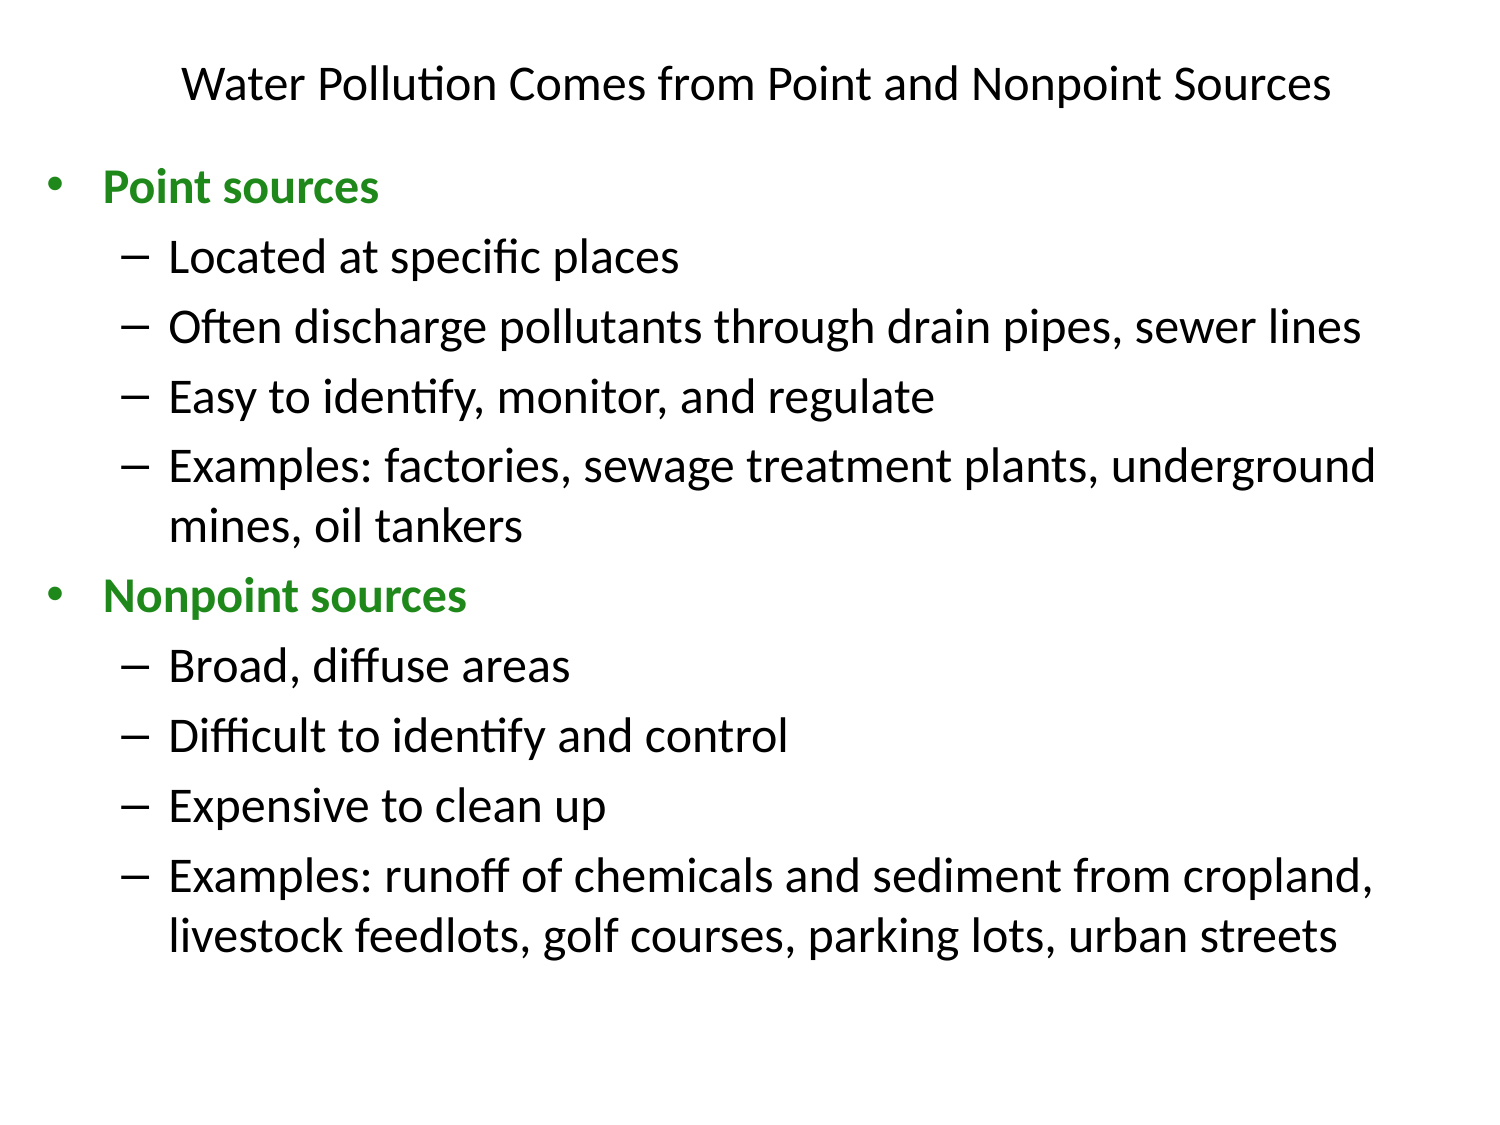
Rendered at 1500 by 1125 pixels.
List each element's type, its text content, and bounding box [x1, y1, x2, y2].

title Water Pollution Comes from Point and Nonpoint Sources [43, 56, 1469, 118]
list Point sources Located at specific places Often discharge pollutants through drain pipes, sewer lines Easy to identify, monitor, and regulate Examples: factories, sewage treatment plants, underground mines, oil tankers Nonpoint sources Broad, diffuse areas Difficult to identify and control Expensive to clean up Examples: runoff of chemicals and sediment from cropland, livestock feedlots, golf courses, parking lots, urban streets [31, 145, 1474, 1125]
